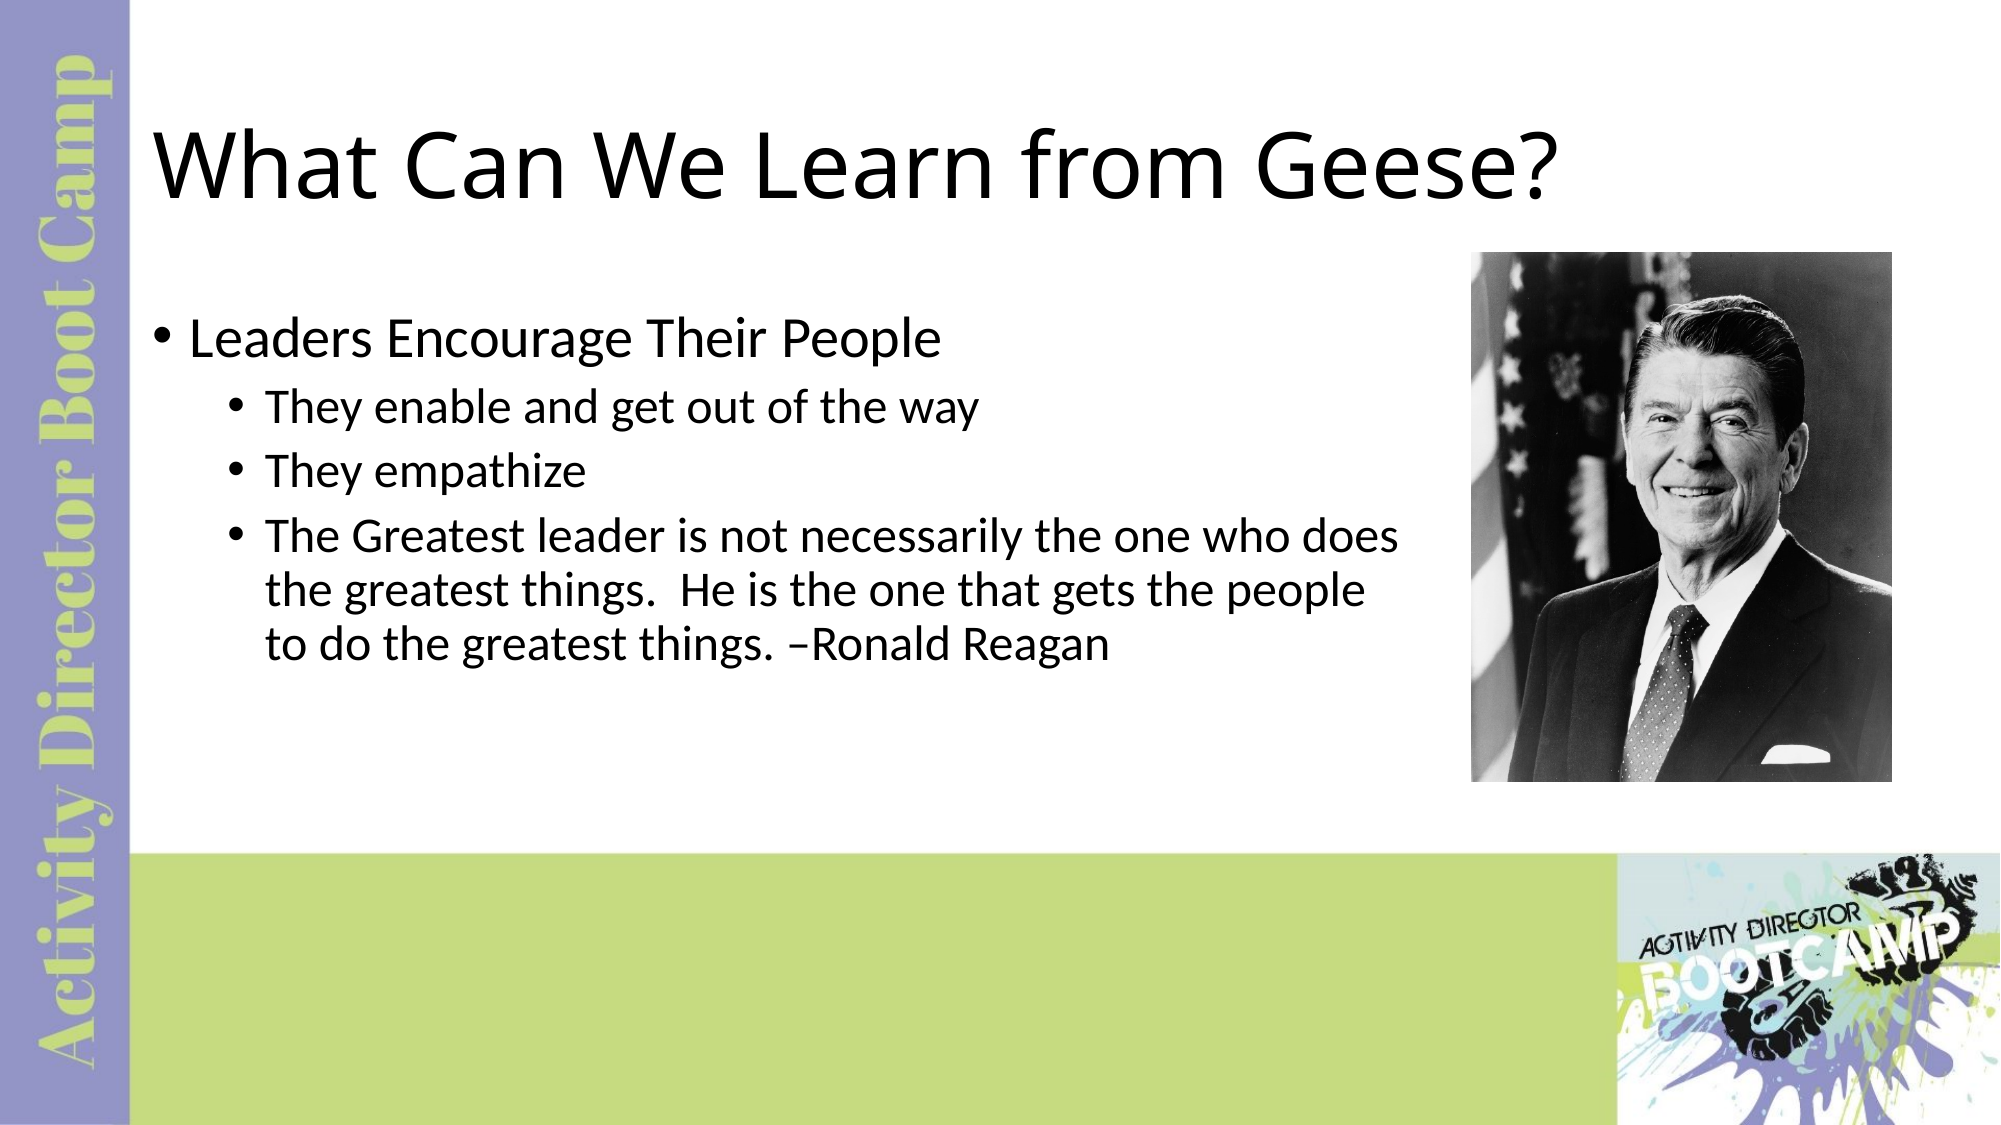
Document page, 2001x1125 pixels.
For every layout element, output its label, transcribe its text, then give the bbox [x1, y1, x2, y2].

picture [0, 0, 2000, 1125]
title What Can We Learn from Geese? [137, 59, 1863, 278]
list Leaders Encourage Their People They enable and get out of the way They empathize The Greatest leader is not necessarily the one who does the greatest things. He is the one that gets the people to do the greatest things. –Ronald Reagan [137, 299, 1435, 859]
